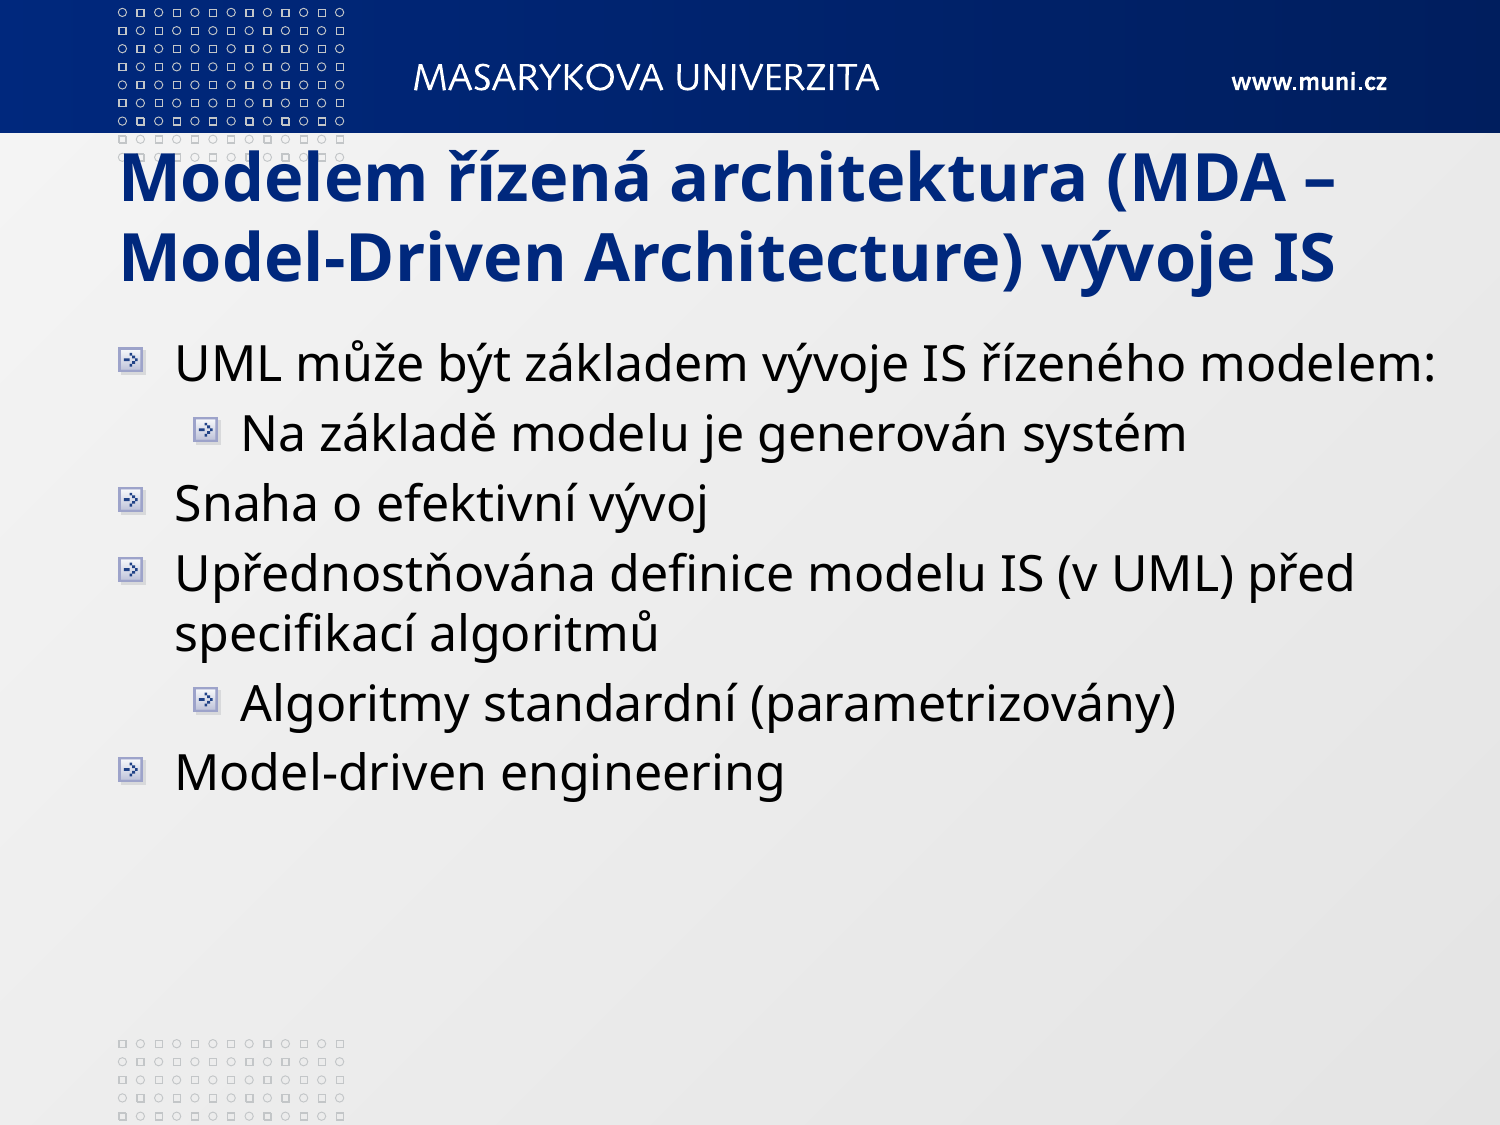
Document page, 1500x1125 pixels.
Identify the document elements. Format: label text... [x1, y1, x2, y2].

title Modelem řízená architektura (MDA – Model-Driven Architecture) vývoje IS [117, 196, 1403, 303]
list UML může být základem vývoje IS řízeného modelem: Na základě modelu je generován systém Snaha o efektivní vývoj Upřednostňována definice modelu IS (v UML) před specifikací algoritmů Algoritmy standardní (parametrizovány) Model-driven engineering [117, 330, 1470, 1007]
